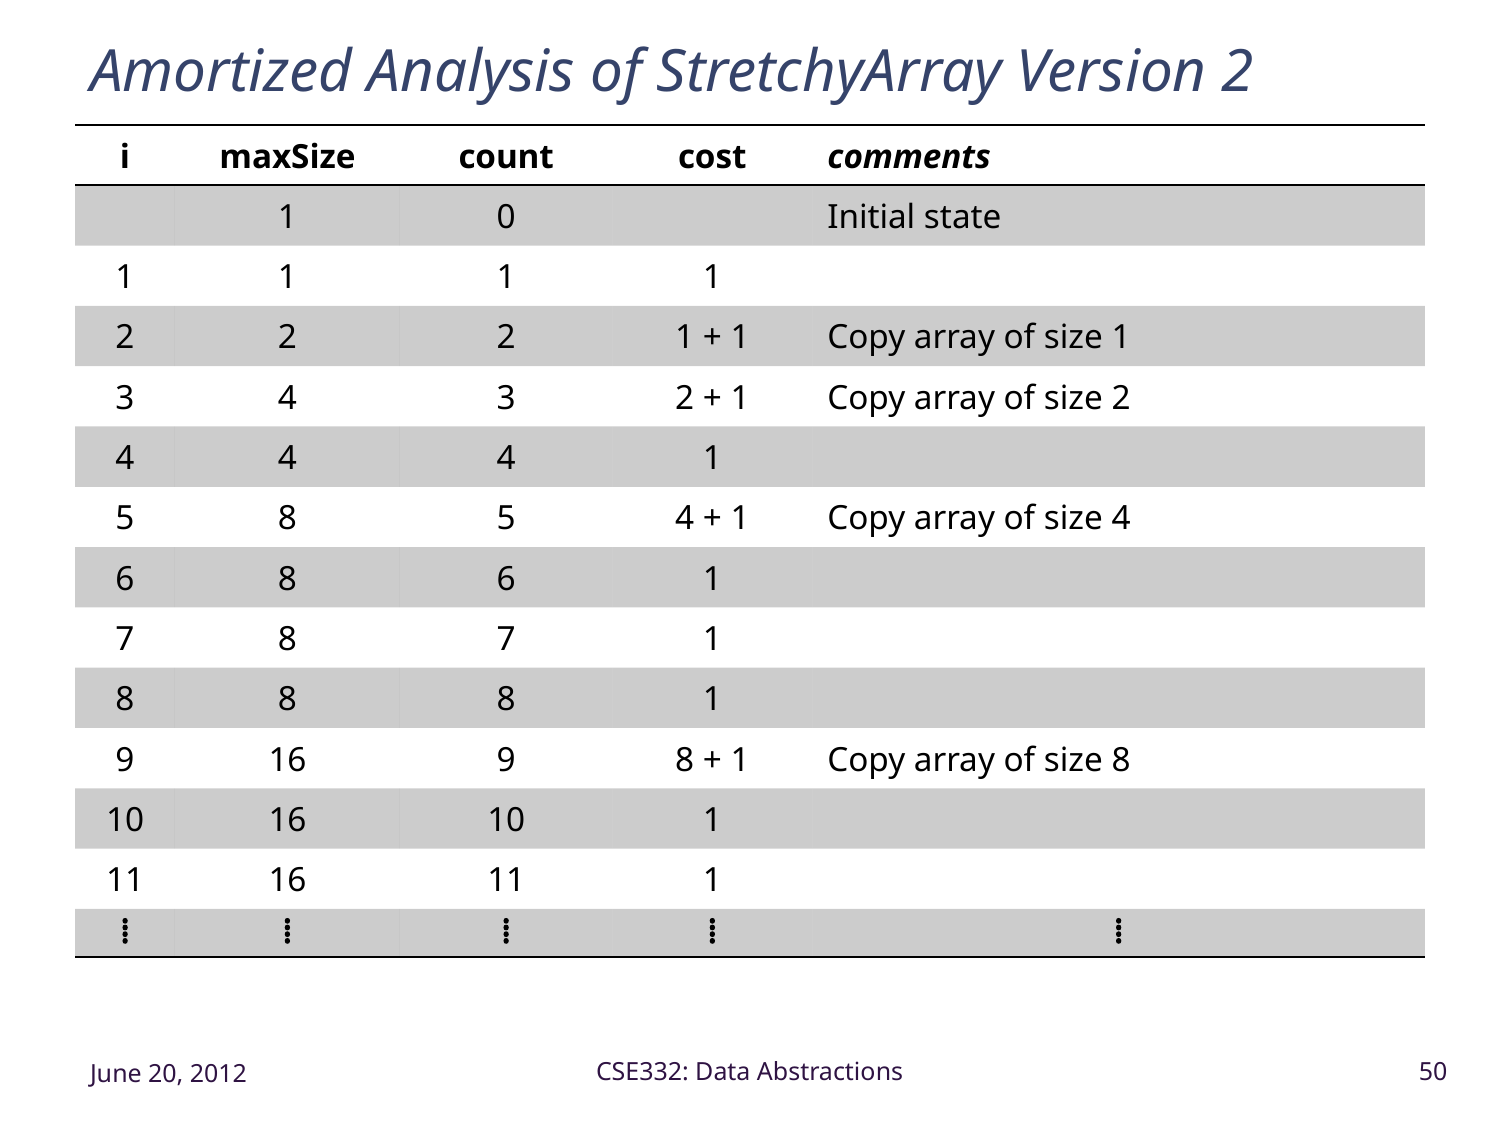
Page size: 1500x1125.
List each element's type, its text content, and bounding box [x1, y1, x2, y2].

table_cell 2 [75, 306, 175, 366]
table_cell 3 [75, 366, 175, 426]
table_cell [812, 426, 1425, 487]
table_cell 7 [75, 607, 175, 668]
table_cell 4 [175, 426, 400, 487]
table_cell 3 [400, 366, 612, 426]
table_cell 0 [400, 186, 612, 246]
table_cell 1 [75, 246, 175, 306]
table_cell 11 [400, 849, 612, 909]
table_cell 4 + 1 [612, 487, 812, 547]
table_cell ⁞ [175, 909, 400, 956]
table_header i [75, 126, 175, 184]
table_cell 10 [400, 788, 612, 849]
table_cell [812, 547, 1425, 607]
table_cell 1 [612, 547, 812, 607]
table_cell 2 [400, 306, 612, 366]
table_cell [612, 186, 812, 246]
table_cell 11 [75, 849, 175, 909]
table_cell 1 [612, 246, 812, 306]
title Amortized Analysis of StretchyArray Version 2 [75, 24, 1463, 105]
table_cell 8 [175, 668, 400, 728]
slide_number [75, 1042, 338, 1103]
table_cell 8 [175, 487, 400, 547]
table_cell [812, 246, 1425, 306]
table_cell 8 [75, 668, 175, 728]
table_cell [812, 668, 1425, 728]
footer CSE332: Data Abstractions [348, 1042, 1152, 1103]
table_cell Copy array of size 2 [812, 366, 1425, 426]
table_cell 8 [400, 668, 612, 728]
table_cell Initial state [812, 186, 1425, 246]
table_cell 1 [612, 788, 812, 849]
table_cell 1 [175, 246, 400, 306]
slide_number 50 [1333, 1042, 1463, 1103]
table_cell 8 [175, 607, 400, 668]
table_cell 10 [75, 788, 175, 849]
table_cell ⁞ [812, 909, 1425, 956]
table_cell Copy array of size 8 [812, 728, 1425, 788]
table_header maxSize [175, 126, 400, 184]
table_cell ⁞ [612, 909, 812, 956]
table_cell 1 [612, 668, 812, 728]
table_cell 1 [400, 246, 612, 306]
table_cell [812, 607, 1425, 668]
table_cell 1 + 1 [612, 306, 812, 366]
table_cell 8 [175, 547, 400, 607]
table_cell 1 [175, 186, 400, 246]
table_cell 9 [400, 728, 612, 788]
table_cell 6 [75, 547, 175, 607]
table_cell Copy array of size 1 [812, 306, 1425, 366]
table_cell 1 [612, 849, 812, 909]
table_cell [812, 788, 1425, 849]
table_cell ⁞ [75, 909, 175, 956]
table_cell 5 [400, 487, 612, 547]
table_header cost [612, 126, 812, 184]
table_cell ⁞ [400, 909, 612, 956]
table_cell 16 [175, 849, 400, 909]
table_header comments [812, 126, 1425, 184]
table_cell 6 [400, 547, 612, 607]
table_cell [75, 186, 175, 246]
table_cell 2 + 1 [612, 366, 812, 426]
table_cell 1 [612, 426, 812, 487]
table_cell 4 [175, 366, 400, 426]
table_cell 4 [75, 426, 175, 487]
table_cell [812, 849, 1425, 909]
table_cell 9 [75, 728, 175, 788]
table_cell 16 [175, 728, 400, 788]
table_cell 4 [400, 426, 612, 487]
table_cell 16 [175, 788, 400, 849]
table_cell 1 [612, 607, 812, 668]
table_cell 7 [400, 607, 612, 668]
table_header count [400, 126, 612, 184]
table_cell Copy array of size 4 [812, 487, 1425, 547]
table_cell 5 [75, 487, 175, 547]
table_cell 2 [175, 306, 400, 366]
table_cell 8 + 1 [612, 728, 812, 788]
